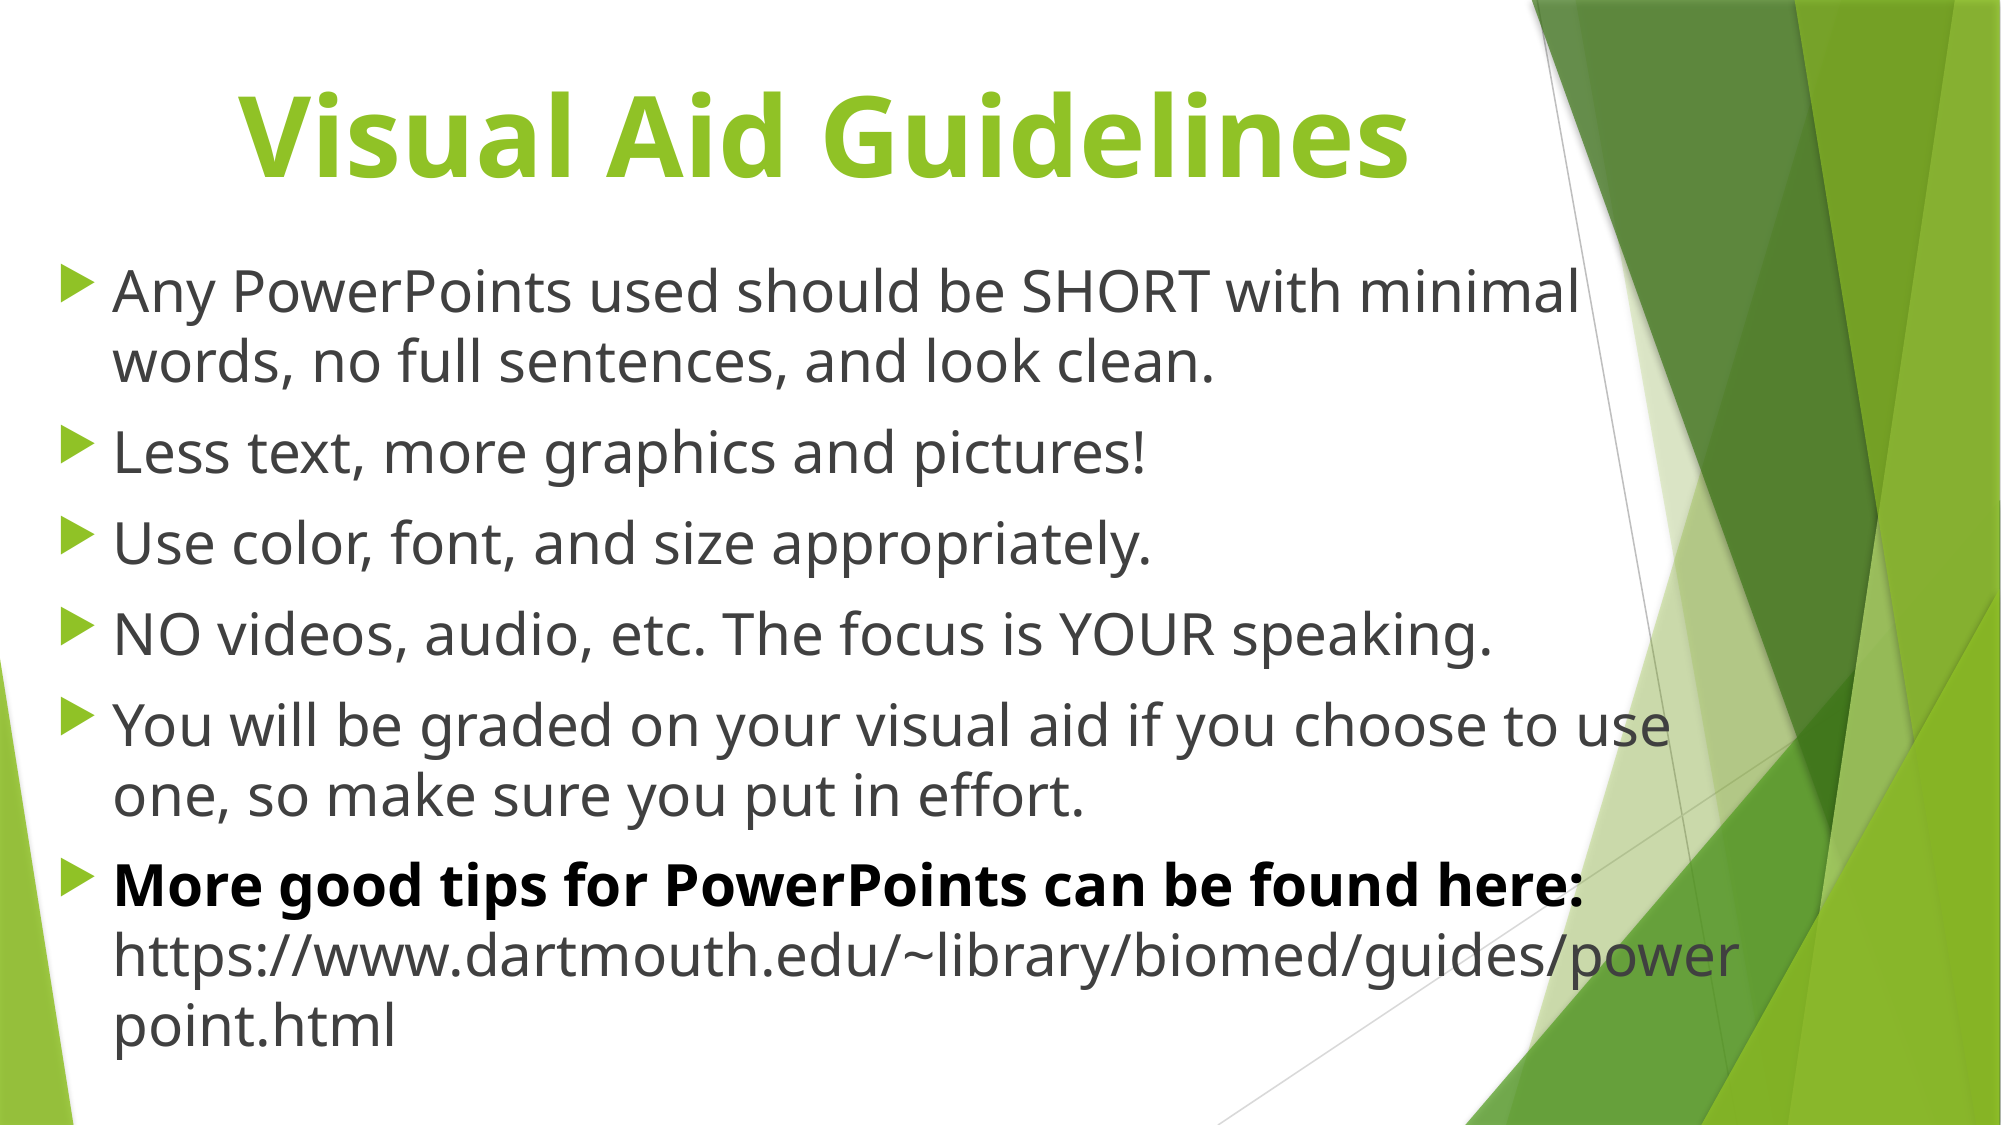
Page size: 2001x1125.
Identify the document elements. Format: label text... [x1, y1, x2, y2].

list Any PowerPoints used should be SHORT with minimal words, no full sentences, and look clean. Less text, more graphics and pictures! Use color, font, and size appropriately. NO videos, audio, etc. The focus is YOUR speaking. You will be graded on your visual aid if you choose to use one, so make sure you put in effort. More good tips for PowerPoints can be found here: https://www.dartmouth.edu/~library/biomed/guides/powerpoint.html [41, 246, 1771, 1062]
title Visual Aid Guidelines [120, 57, 1531, 246]
